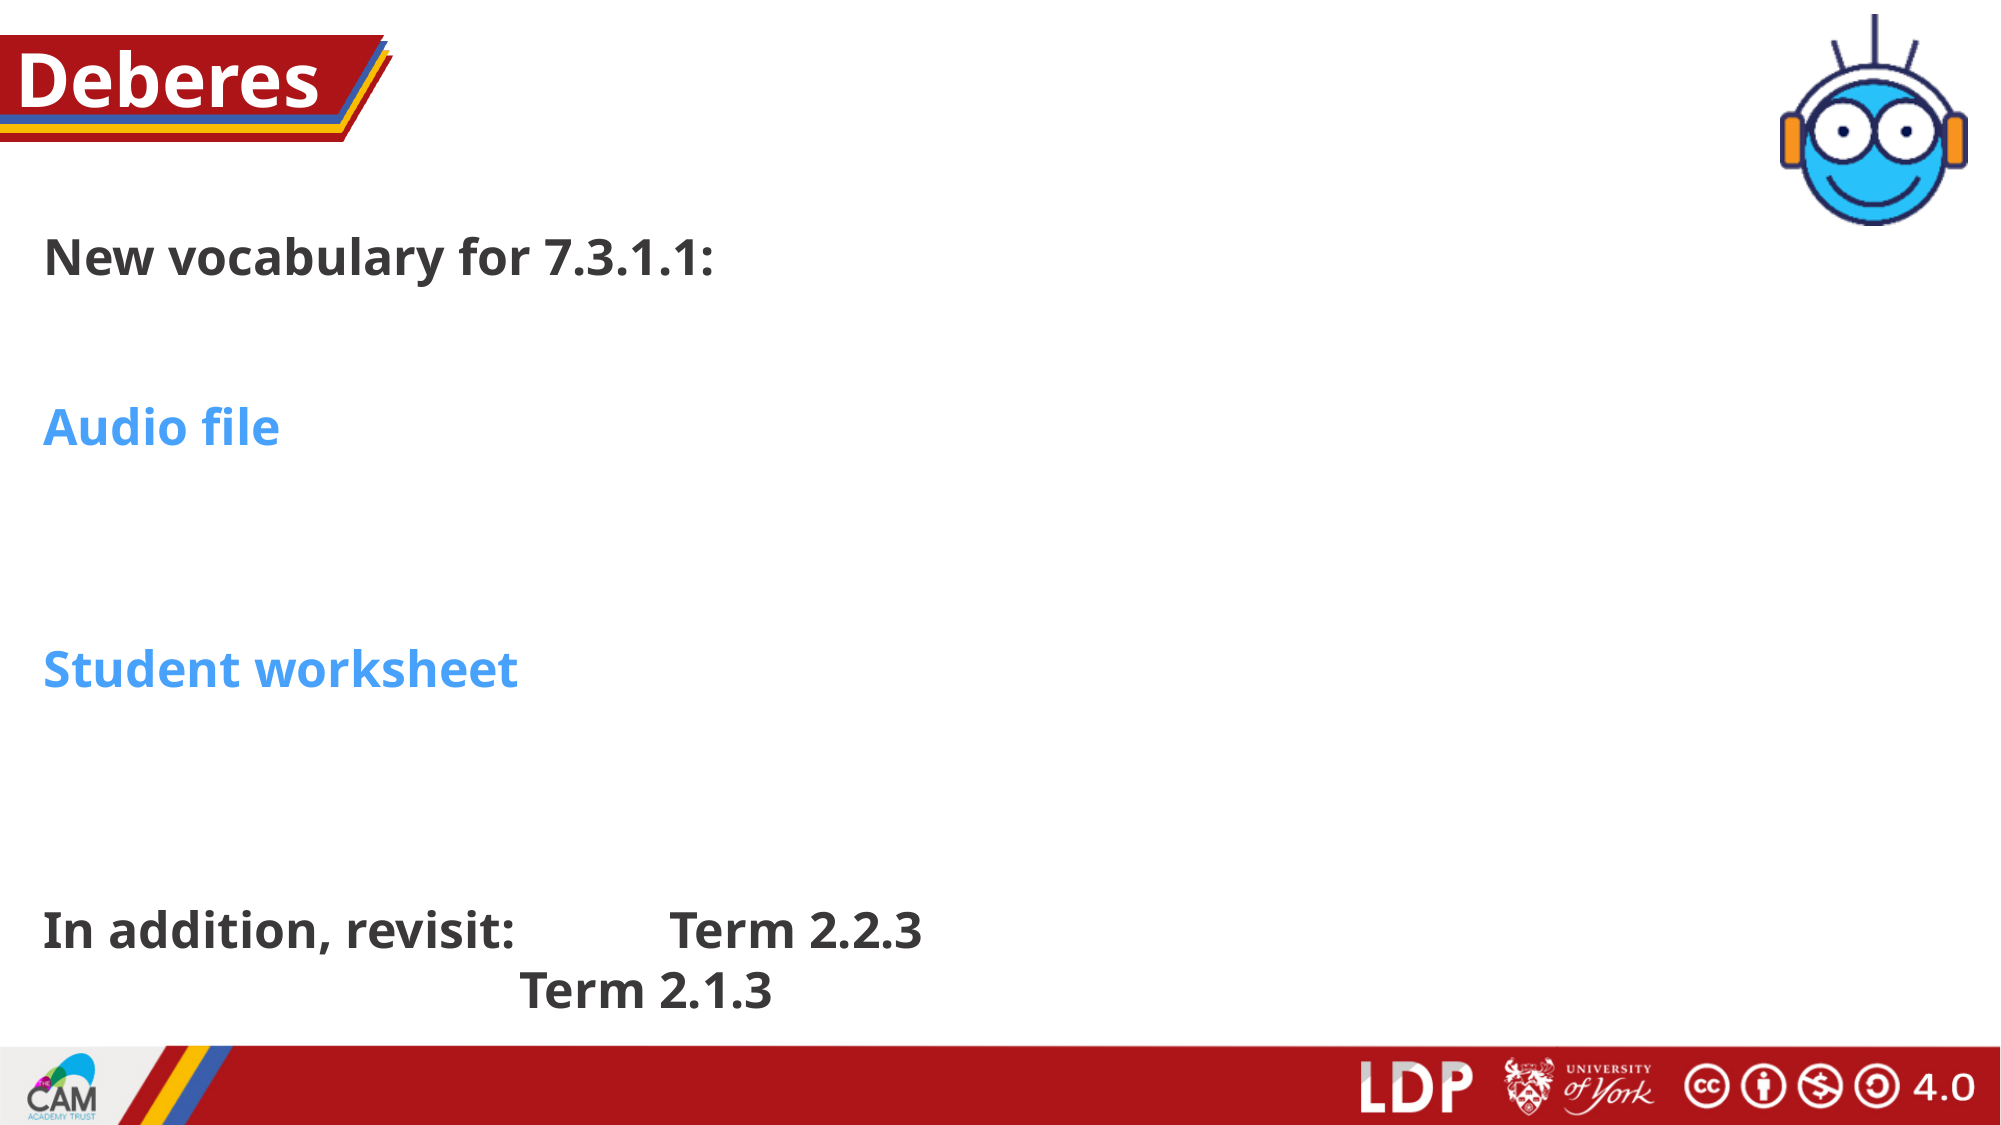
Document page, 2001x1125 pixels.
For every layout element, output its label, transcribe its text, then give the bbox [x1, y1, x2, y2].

text_box New vocabulary for 7.3.1.1: [28, 218, 1044, 293]
picture [0, 0, 2001, 1125]
text_box In addition, revisit: Term 2.2.3 Term 2.1.3 [28, 890, 1845, 1026]
title Deberes [0, 35, 400, 142]
text_box Student worksheet [28, 629, 1044, 713]
text_box Audio file [28, 388, 1044, 472]
